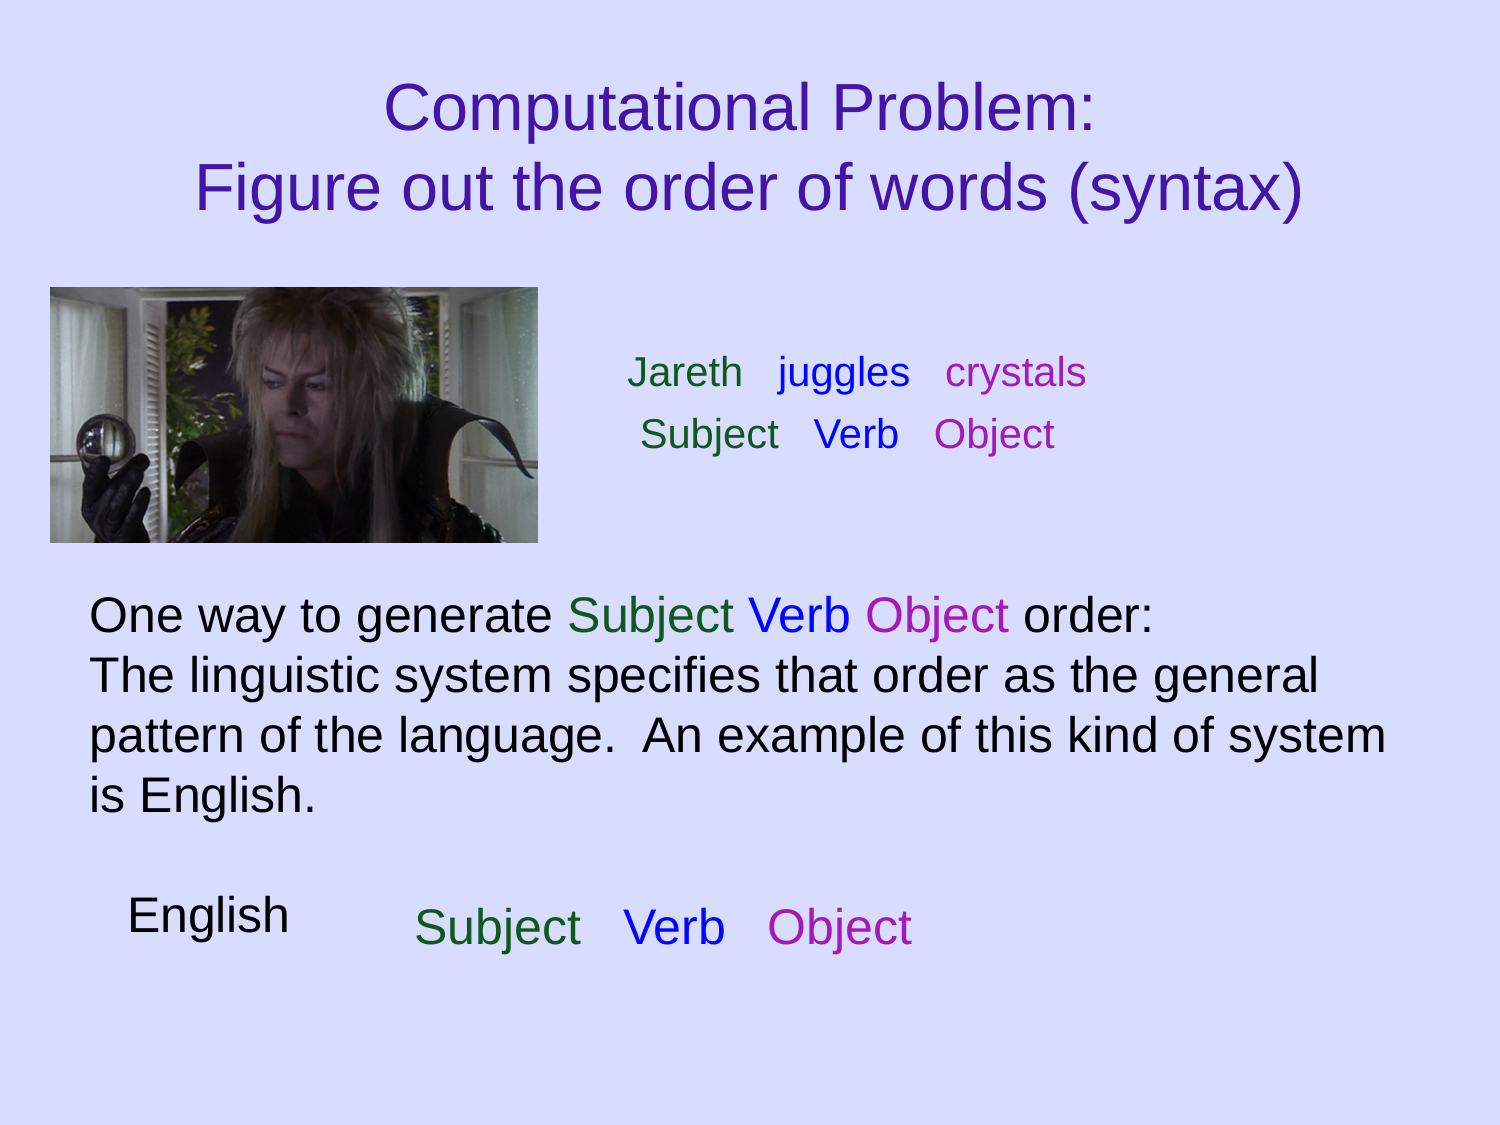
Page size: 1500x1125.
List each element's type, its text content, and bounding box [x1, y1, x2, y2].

text_box Jareth juggles crystals [612, 337, 1175, 403]
text_box Computational Problem: Figure out the order of words (syntax) [112, 50, 1388, 238]
text_box Subject Verb Object [624, 399, 1188, 465]
text_box Subject Verb Object [399, 887, 963, 963]
text_box English [112, 874, 313, 950]
text_box One way to generate Subject Verb Object order: The linguistic system specifies that order as the general pattern of the language. An example of this kind of system is English. [74, 574, 1425, 830]
picture [49, 287, 538, 544]
